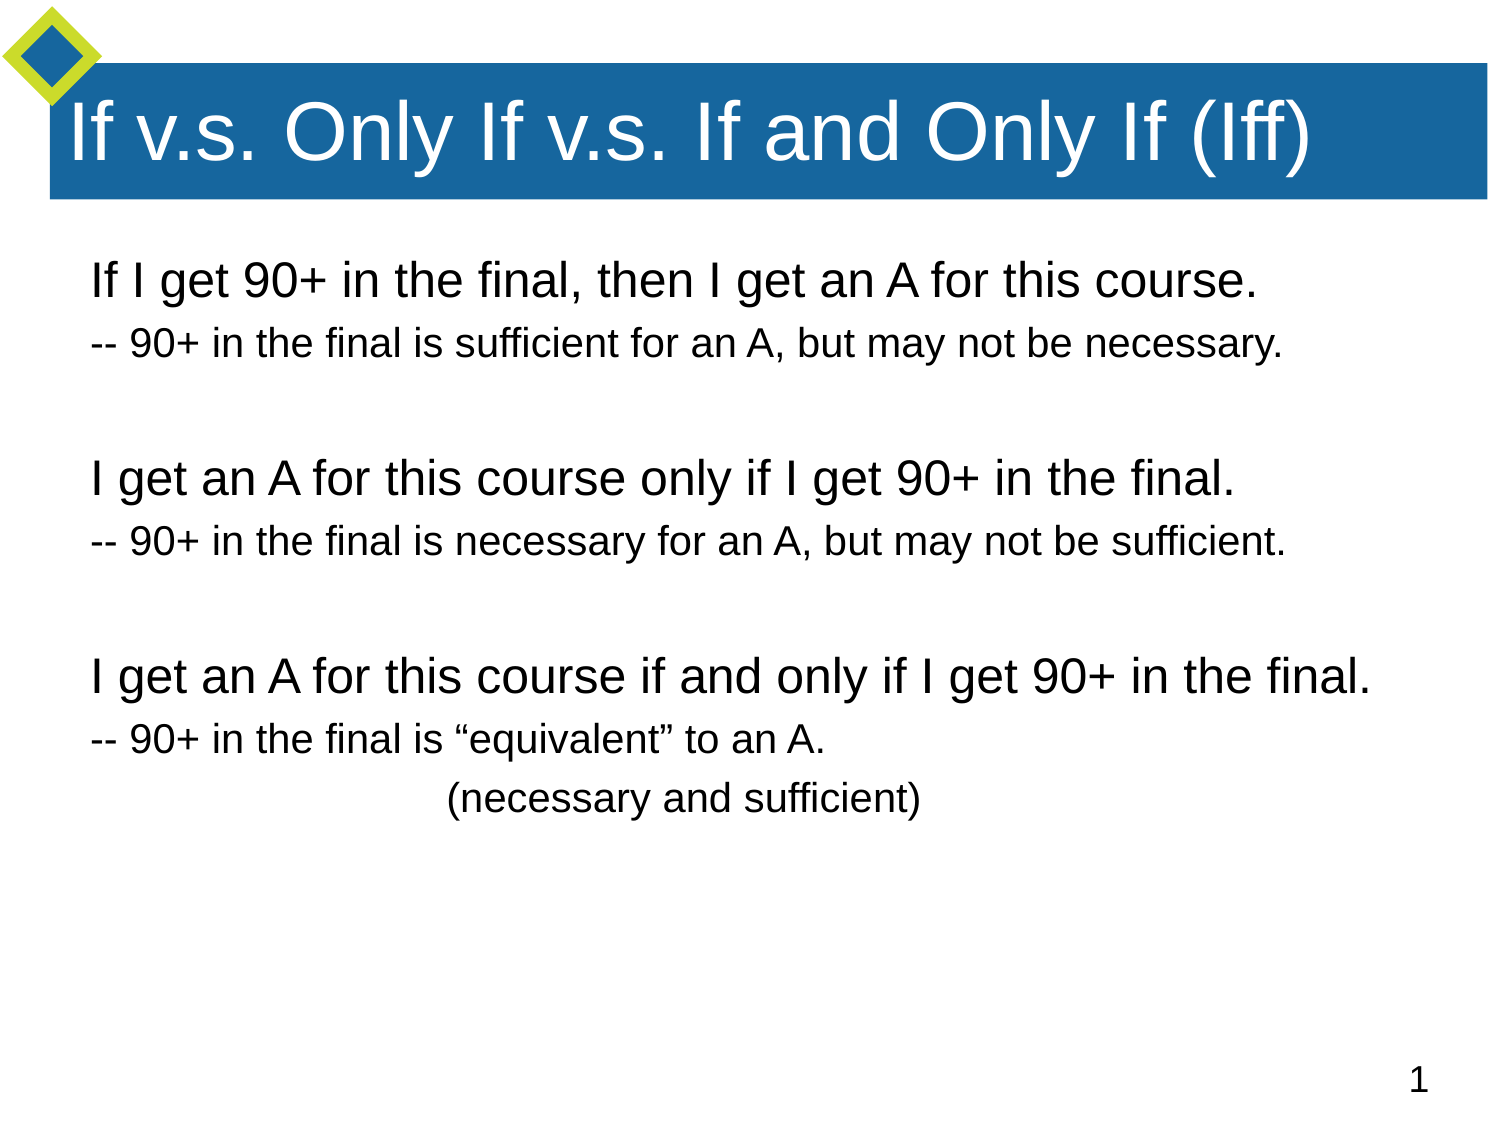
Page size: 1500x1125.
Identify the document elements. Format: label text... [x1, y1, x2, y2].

list If I get 90+ in the final, then I get an A for this course. -- 90+ in the final is sufficient for an A, but may not be necessary. I get an A for this course only if I get 90+ in the final. -- 90+ in the final is necessary for an A, but may not be sufficient. I get an A for this course if and only if I get 90+ in the final. -- 90+ in the final is “equivalent” to an A. (necessary and sufficient) [75, 239, 1425, 1103]
title If v.s. Only If v.s. If and Only If (Iff) [52, 33, 1403, 221]
